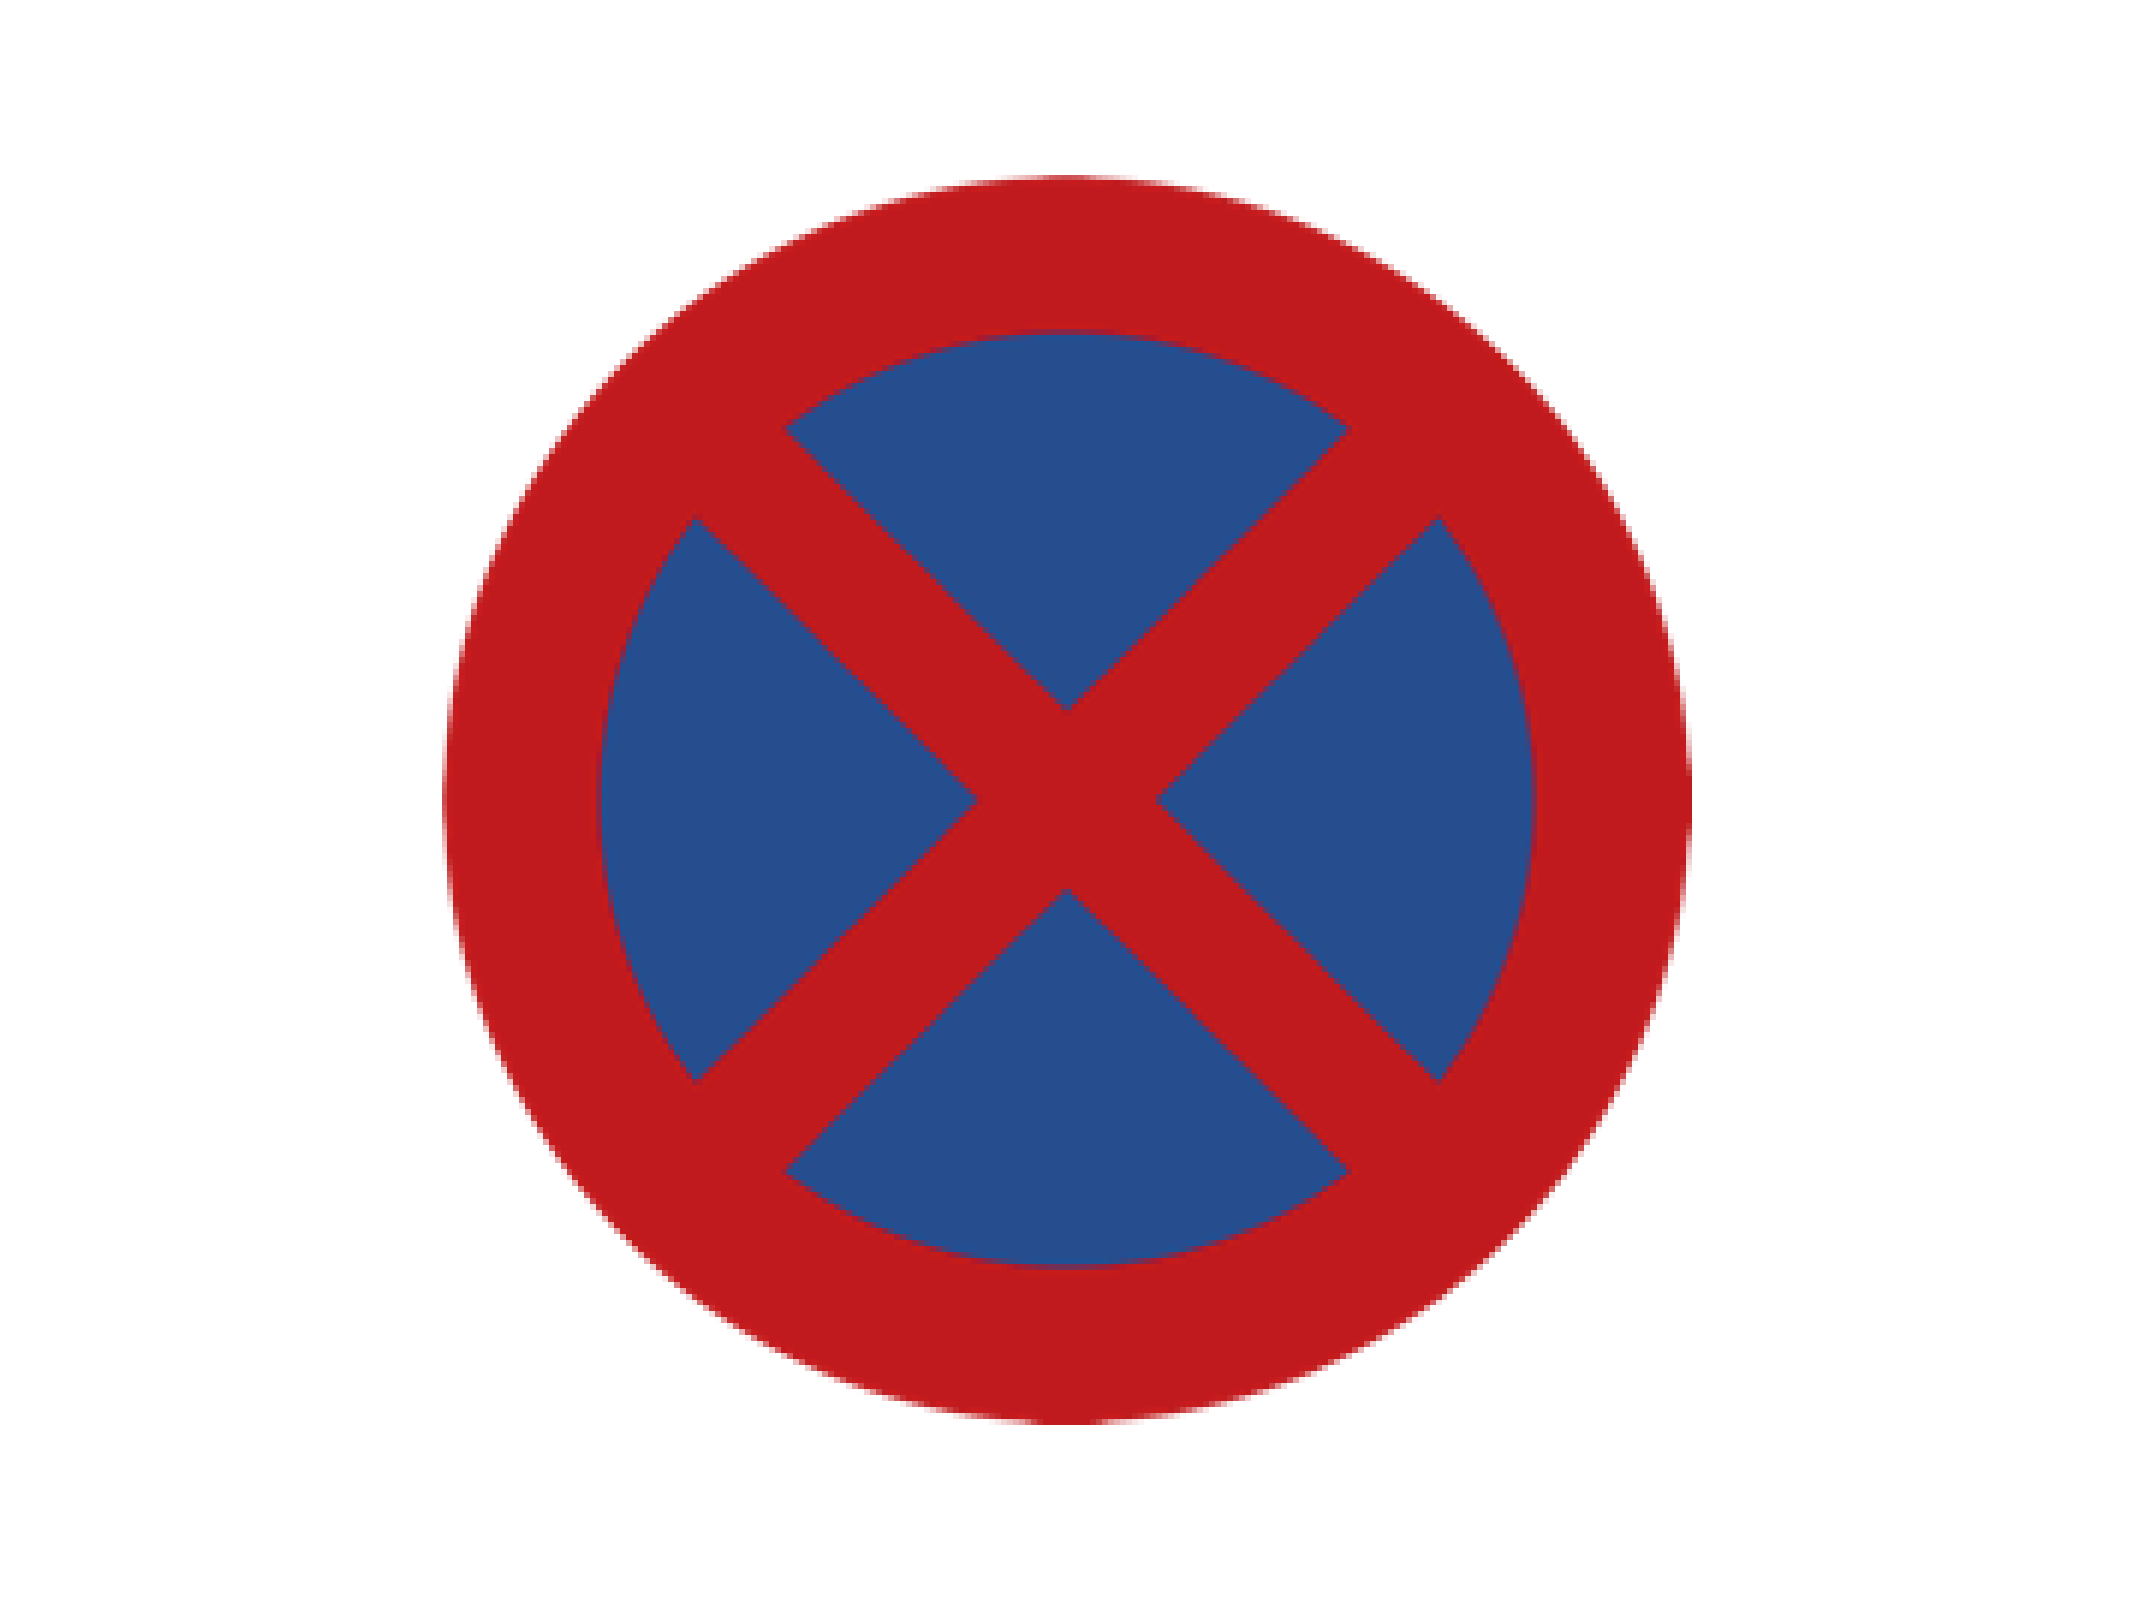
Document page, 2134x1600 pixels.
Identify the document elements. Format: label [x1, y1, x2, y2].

picture [441, 175, 1692, 1425]
